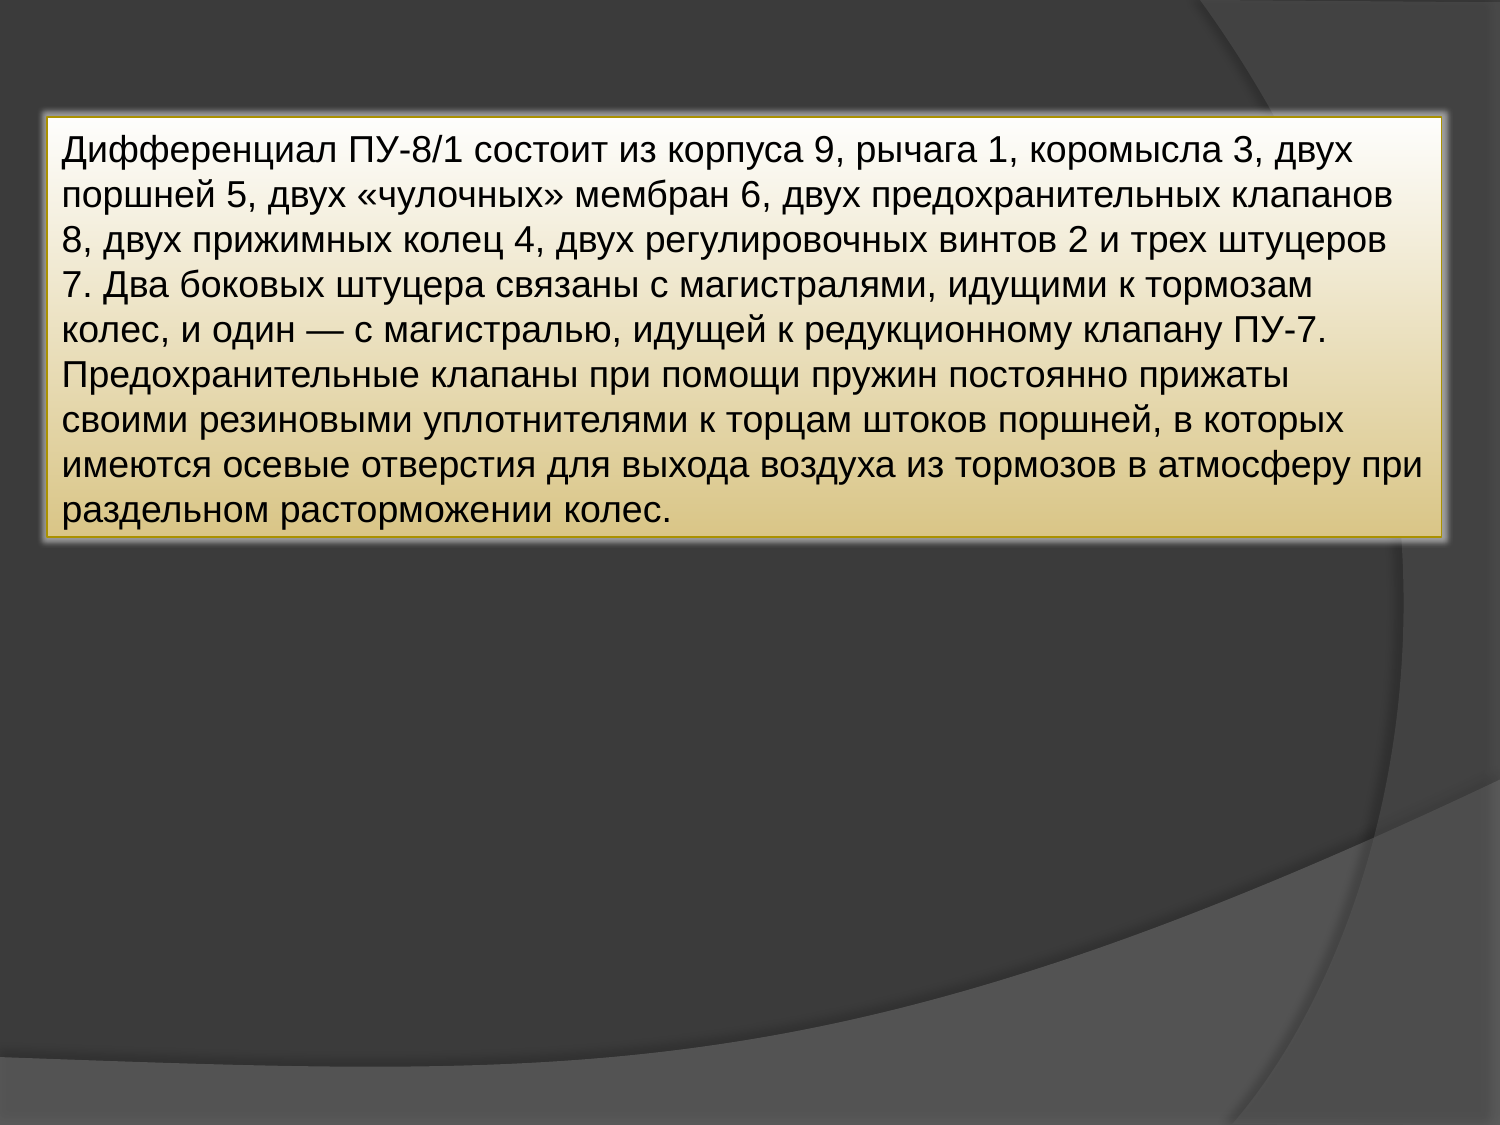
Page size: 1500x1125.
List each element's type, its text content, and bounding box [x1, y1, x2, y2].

text_box Дифференциал ПУ-8/1 состоит из корпуса 9, рычага 1, коромысла 3, двух поршней 5, двух «чулочных» мембран 6, двух предохранительных клапанов 8, двух прижимных колец 4, двух регулировочных винтов 2 и трех штуцеров 7. Два боковых штуцера связаны с магистралями, идущими к тормозам колес, и один — с магистралью, идущей к редукционному клапану ПУ-7. Предохранительные клапаны при помощи пружин постоянно прижаты своими резиновыми уплотнителями к торцам штоков поршней, в которых имеются осевые отверстия для выхода воздуха из тормозов в атмосферу при раздельном расторможении колес. [46, 116, 1442, 538]
